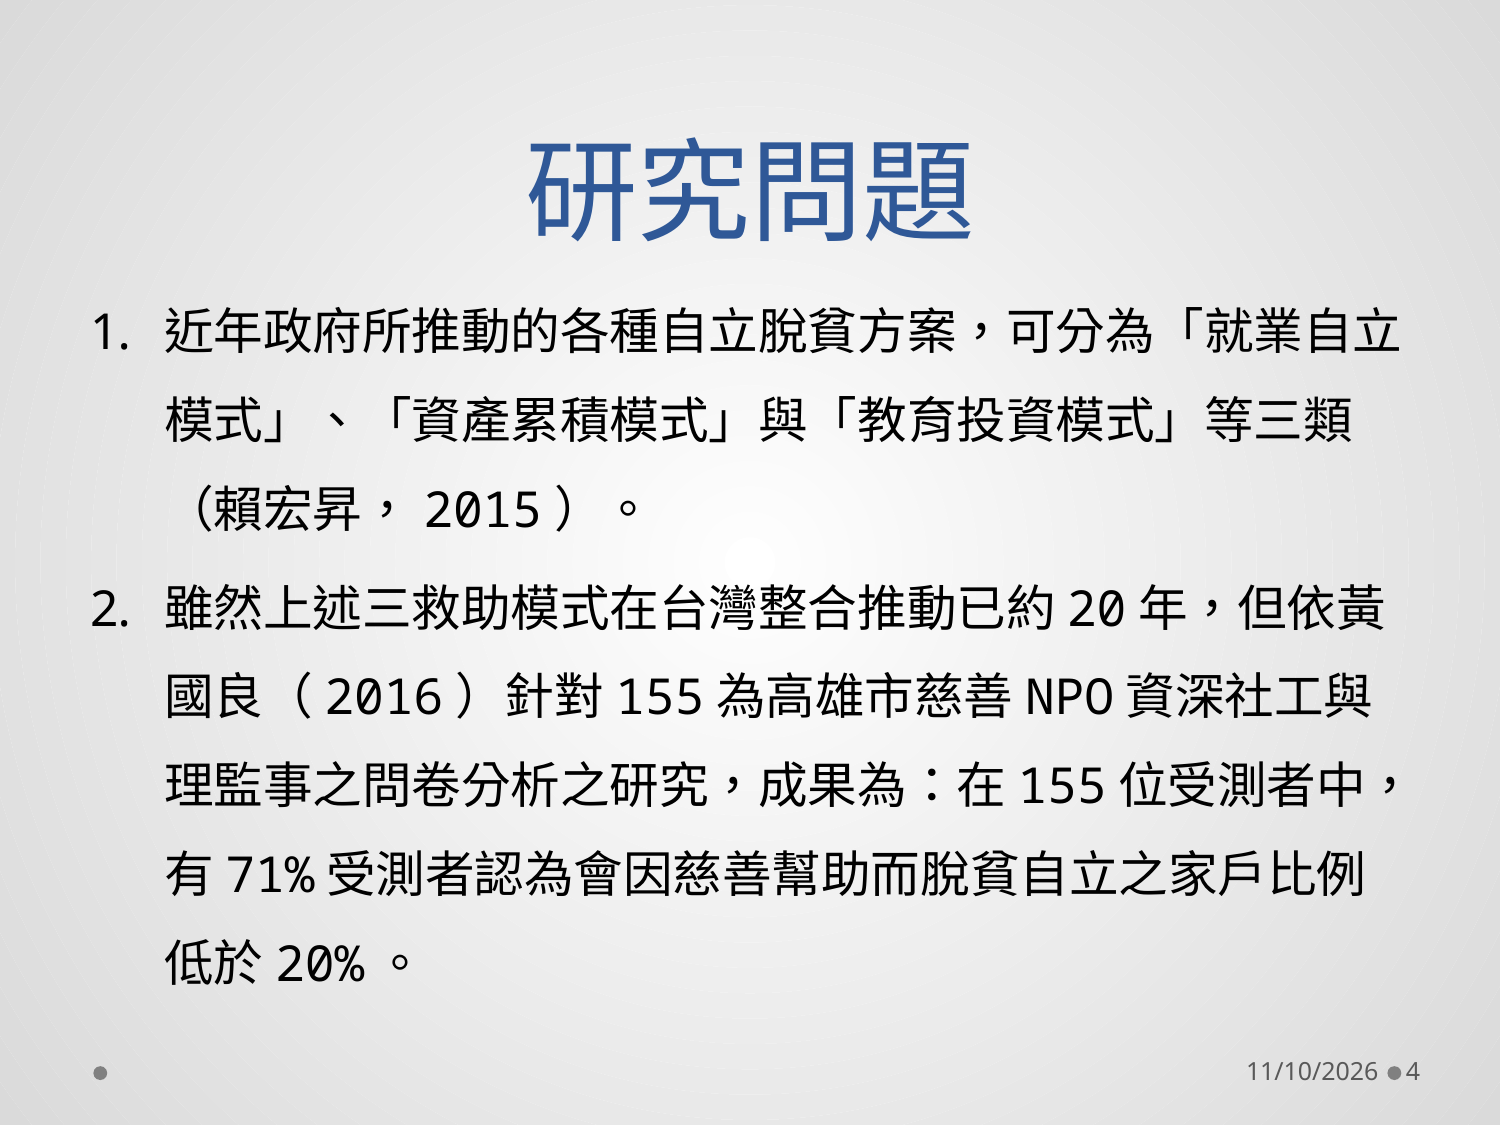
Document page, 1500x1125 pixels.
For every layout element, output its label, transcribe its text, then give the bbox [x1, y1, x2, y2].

list 近年政府所推動的各種自立脫貧方案，可分為「就業自立模式」、「資產累積模式」與「教育投資模式」等三類（賴宏昇，2015）。 雖然上述三救助模式在台灣整合推動已約20年，但依黃國良（2016）針對155為高雄市慈善NPO資深社工與理監事之問卷分析之研究，成果為：在155位受測者中，有71%受測者認為會因慈善幫助而脫貧自立之家戶比例低於20%。 [75, 262, 1425, 1005]
title 研究問題 [75, 0, 1425, 262]
slide_number 4 [1401, 1042, 1494, 1103]
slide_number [1043, 1042, 1386, 1103]
